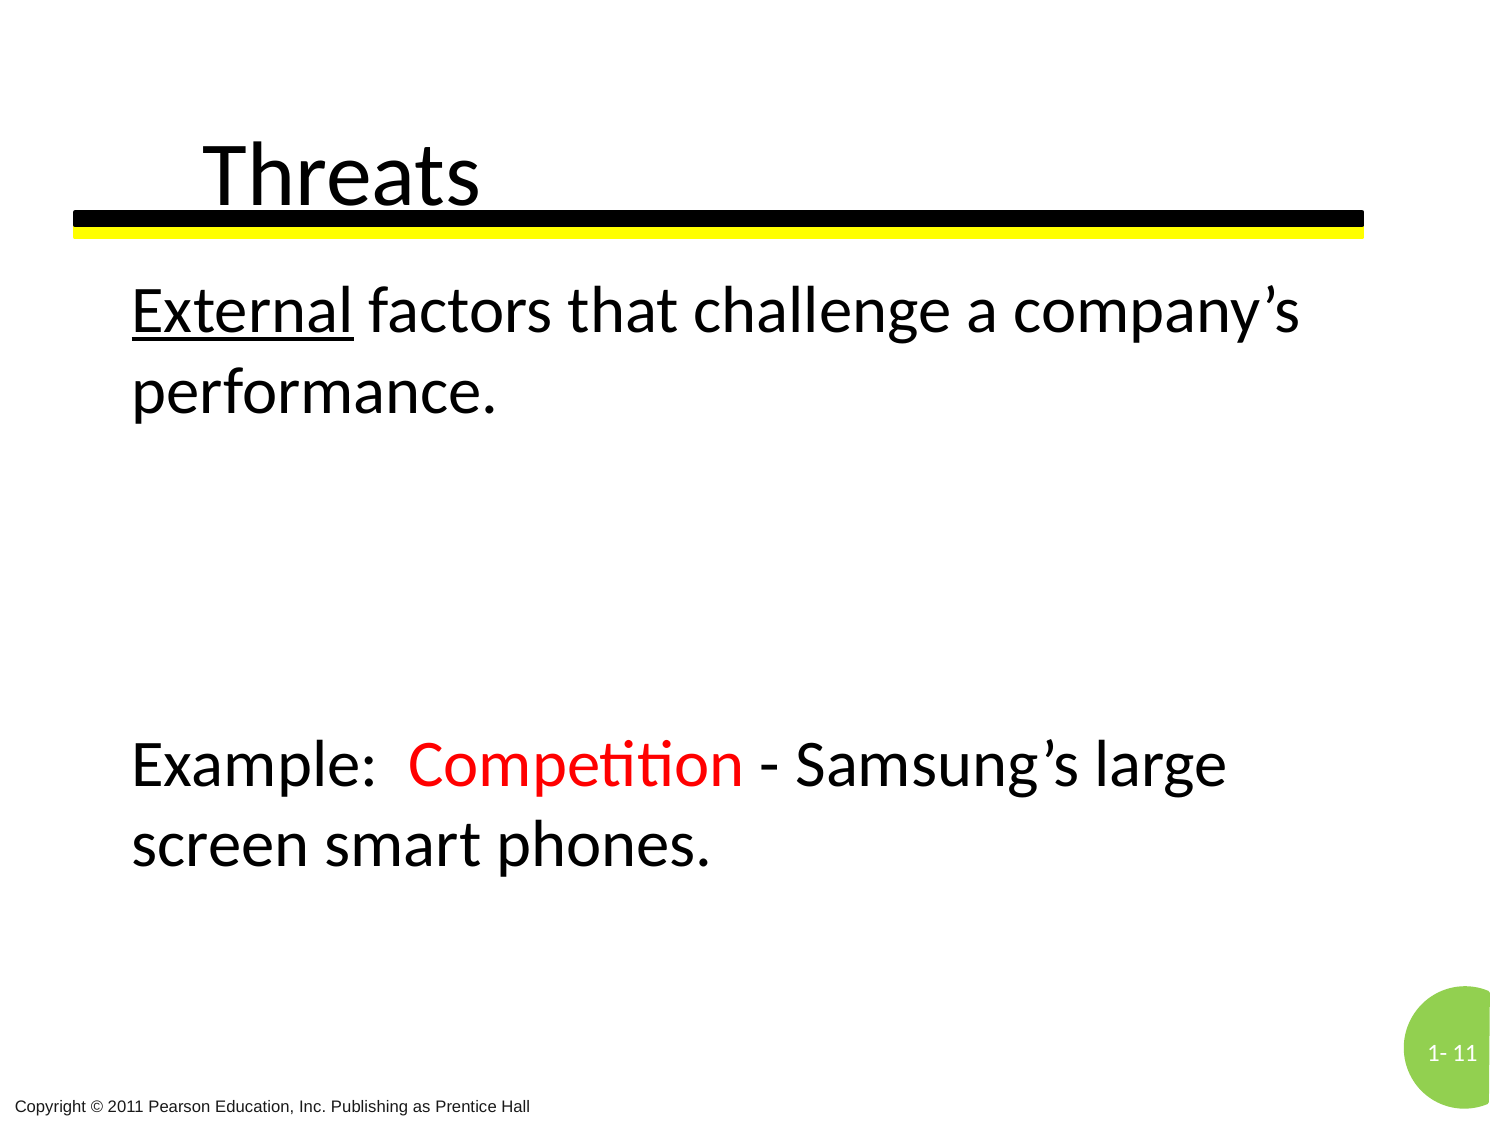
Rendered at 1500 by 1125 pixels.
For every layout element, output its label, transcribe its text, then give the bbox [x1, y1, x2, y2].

list External factors that challenge a company’s performance. Example: Competition - Samsung’s large screen smart phones. [109, 258, 1335, 1034]
title Threats [187, 75, 1256, 258]
